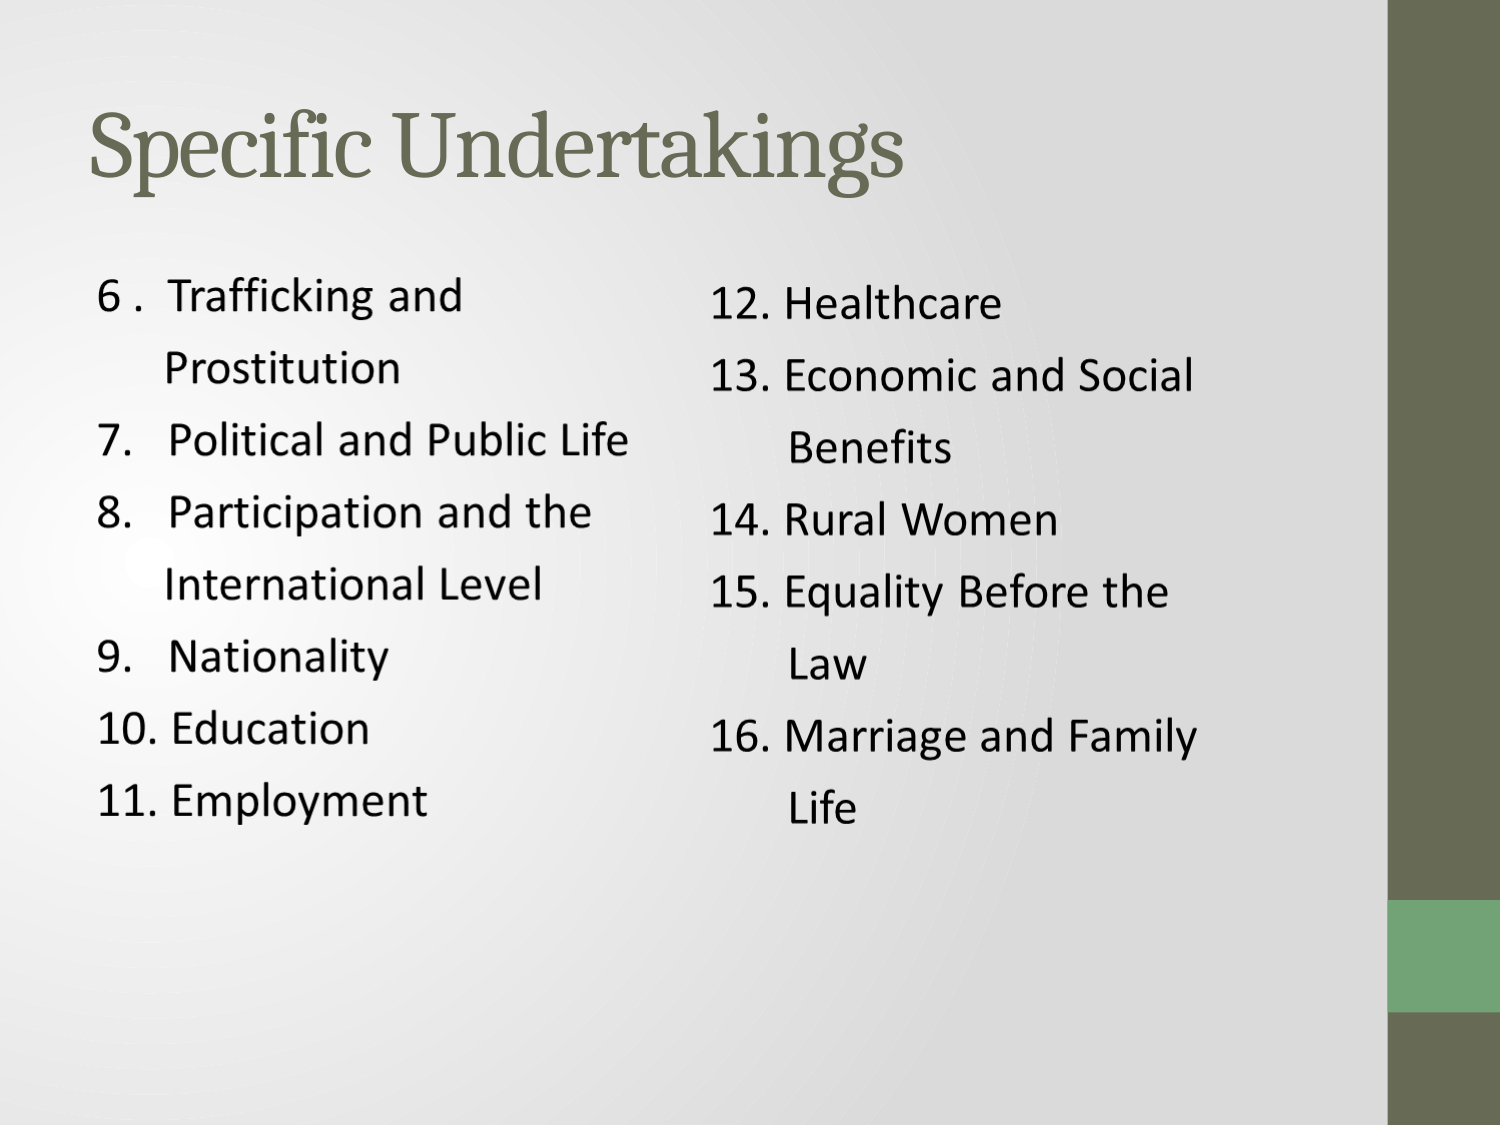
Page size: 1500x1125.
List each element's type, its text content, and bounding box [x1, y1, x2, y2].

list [61, 249, 671, 896]
title Specific Undertakings [75, 45, 1325, 233]
picture [674, 191, 1276, 947]
